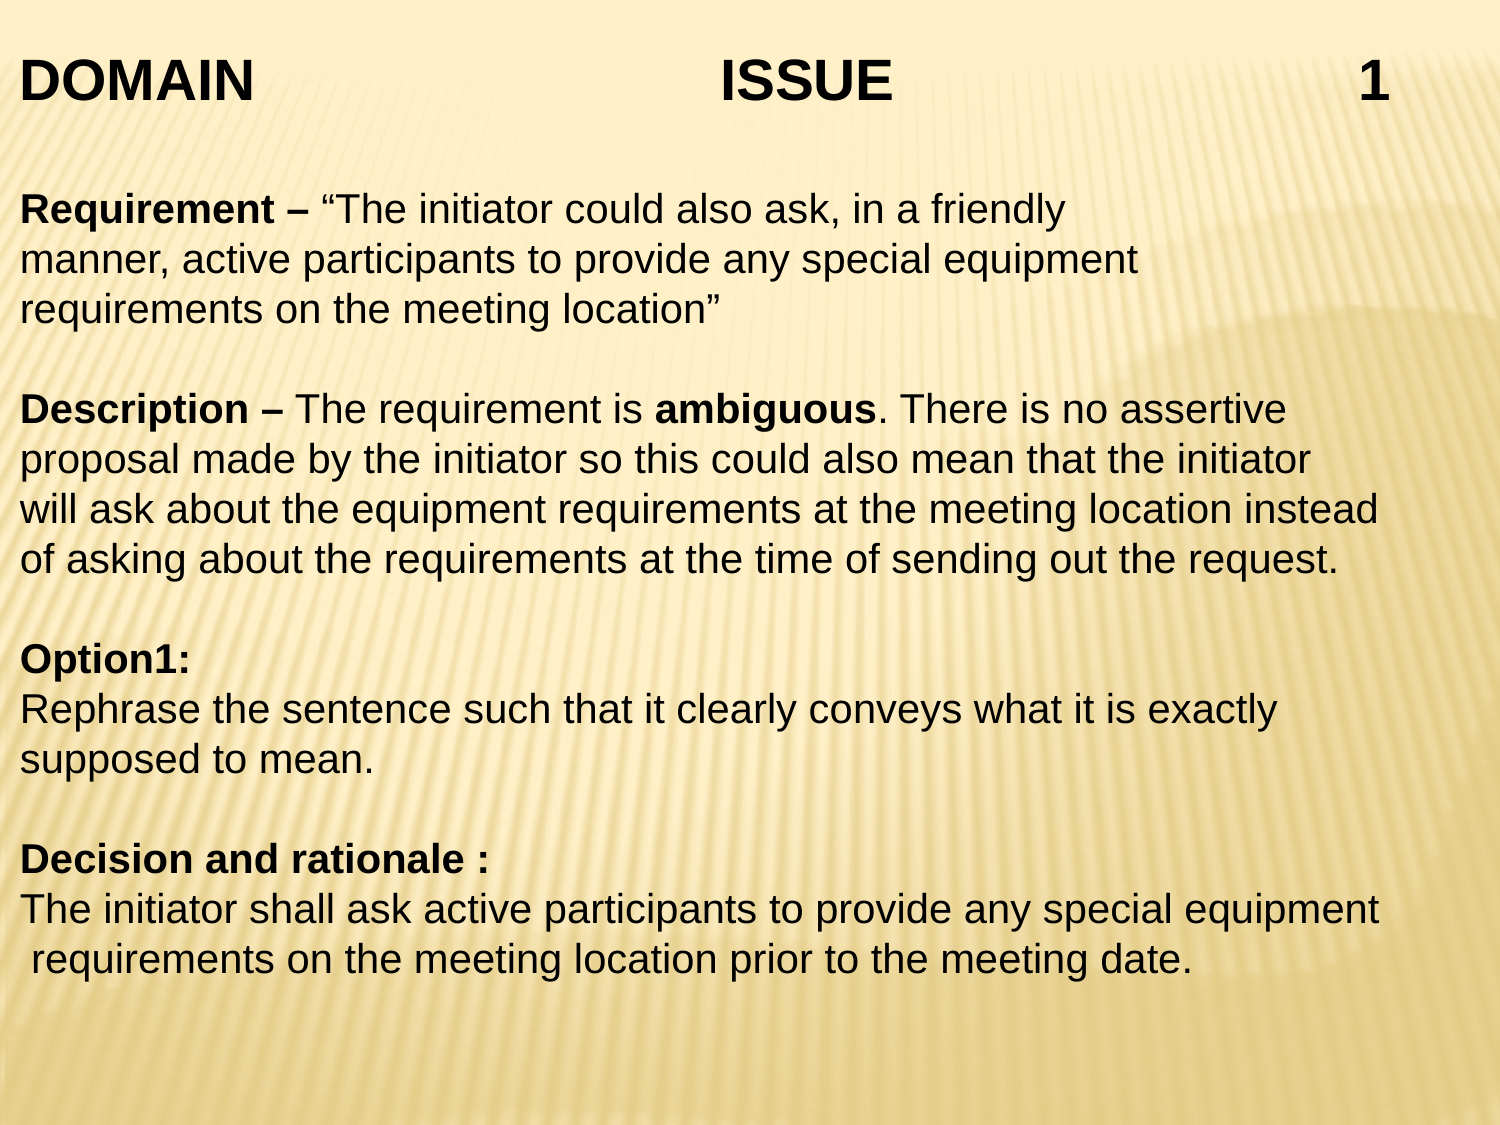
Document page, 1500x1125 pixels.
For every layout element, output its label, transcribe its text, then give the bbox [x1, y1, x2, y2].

text_box DOMAIN ISSUE 1 Requirement – “The initiator could also ask, in a friendly manner, active participants to provide any special equipment requirements on the meeting location” Description – The requirement is ambiguous. There is no assertive proposal made by the initiator so this could also mean that the initiator will ask about the equipment requirements at the meeting location instead of asking about the requirements at the time of sending out the request. Option1: Rephrase the sentence such that it clearly conveys what it is exactly supposed to mean. Decision and rationale : The initiator shall ask active participants to provide any special equipment requirements on the meeting location prior to the meeting date. [5, 4, 1406, 990]
